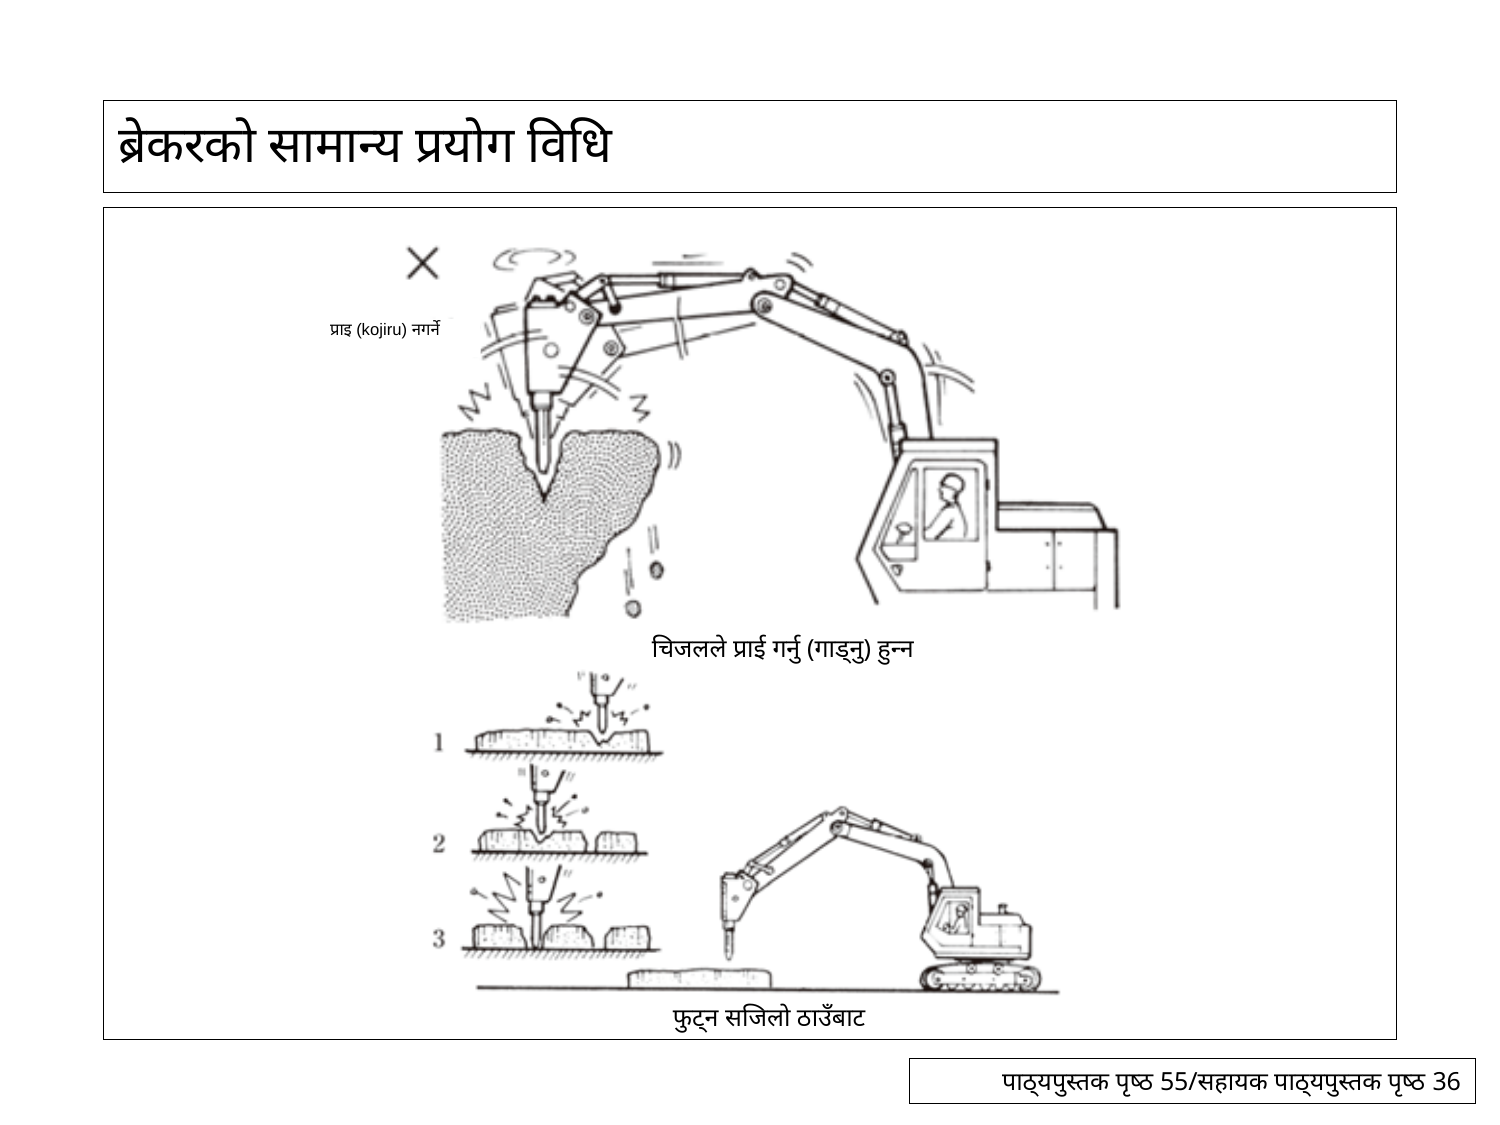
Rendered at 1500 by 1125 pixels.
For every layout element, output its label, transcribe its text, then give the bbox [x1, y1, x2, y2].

picture [430, 668, 1070, 1005]
title ब्रेकरको सामान्य प्रयोग विधि [103, 100, 1397, 193]
text_box प्राइ (kojiru) नगर्ने [329, 319, 391, 358]
text_box पाठ्यपुस्तक पृष्ठ 55/सहायक पाठ्यपुस्तक पृष्ठ 36 [909, 1058, 1476, 1104]
picture [391, 235, 1132, 637]
text_box [103, 207, 1397, 1040]
text_box चिजलले प्राई गर्नु (गाड्नु) हुन्न [517, 637, 1049, 668]
text_box फुट्न सजिलो ठाउँबाट [503, 1005, 1035, 1039]
